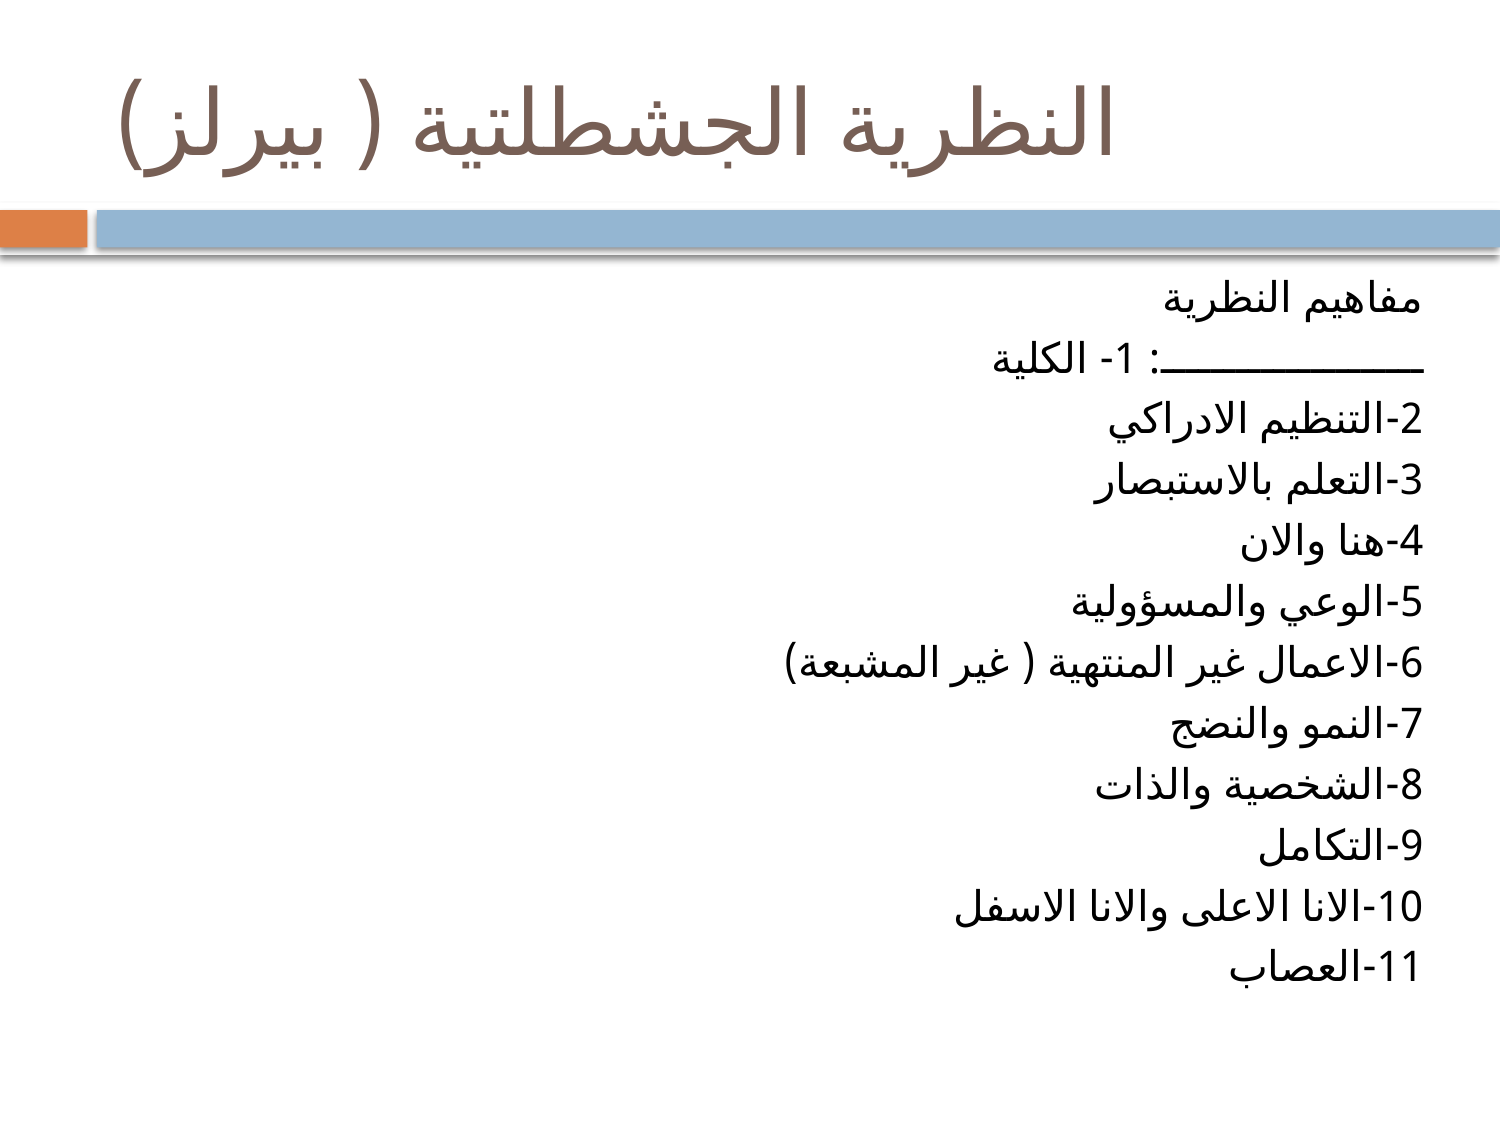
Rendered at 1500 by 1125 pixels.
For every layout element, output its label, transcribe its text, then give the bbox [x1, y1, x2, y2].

title النظرية الجشطلتية ( بيرلز) [100, 37, 1438, 200]
list مفاهيم النظرية ـــــــــــــــــــــ: 1- الكلية 2-التنظيم الادراكي 3-التعلم بالاستبصار 4-هنا والان 5-الوعي والمسؤولية 6-الاعمال غير المنتهية ( غير المشبعة) 7-النمو والنضج 8-الشخصية والذات 9-التكامل 10-الانا الاعلى والانا الاسفل 11-العصاب [100, 262, 1438, 1000]
